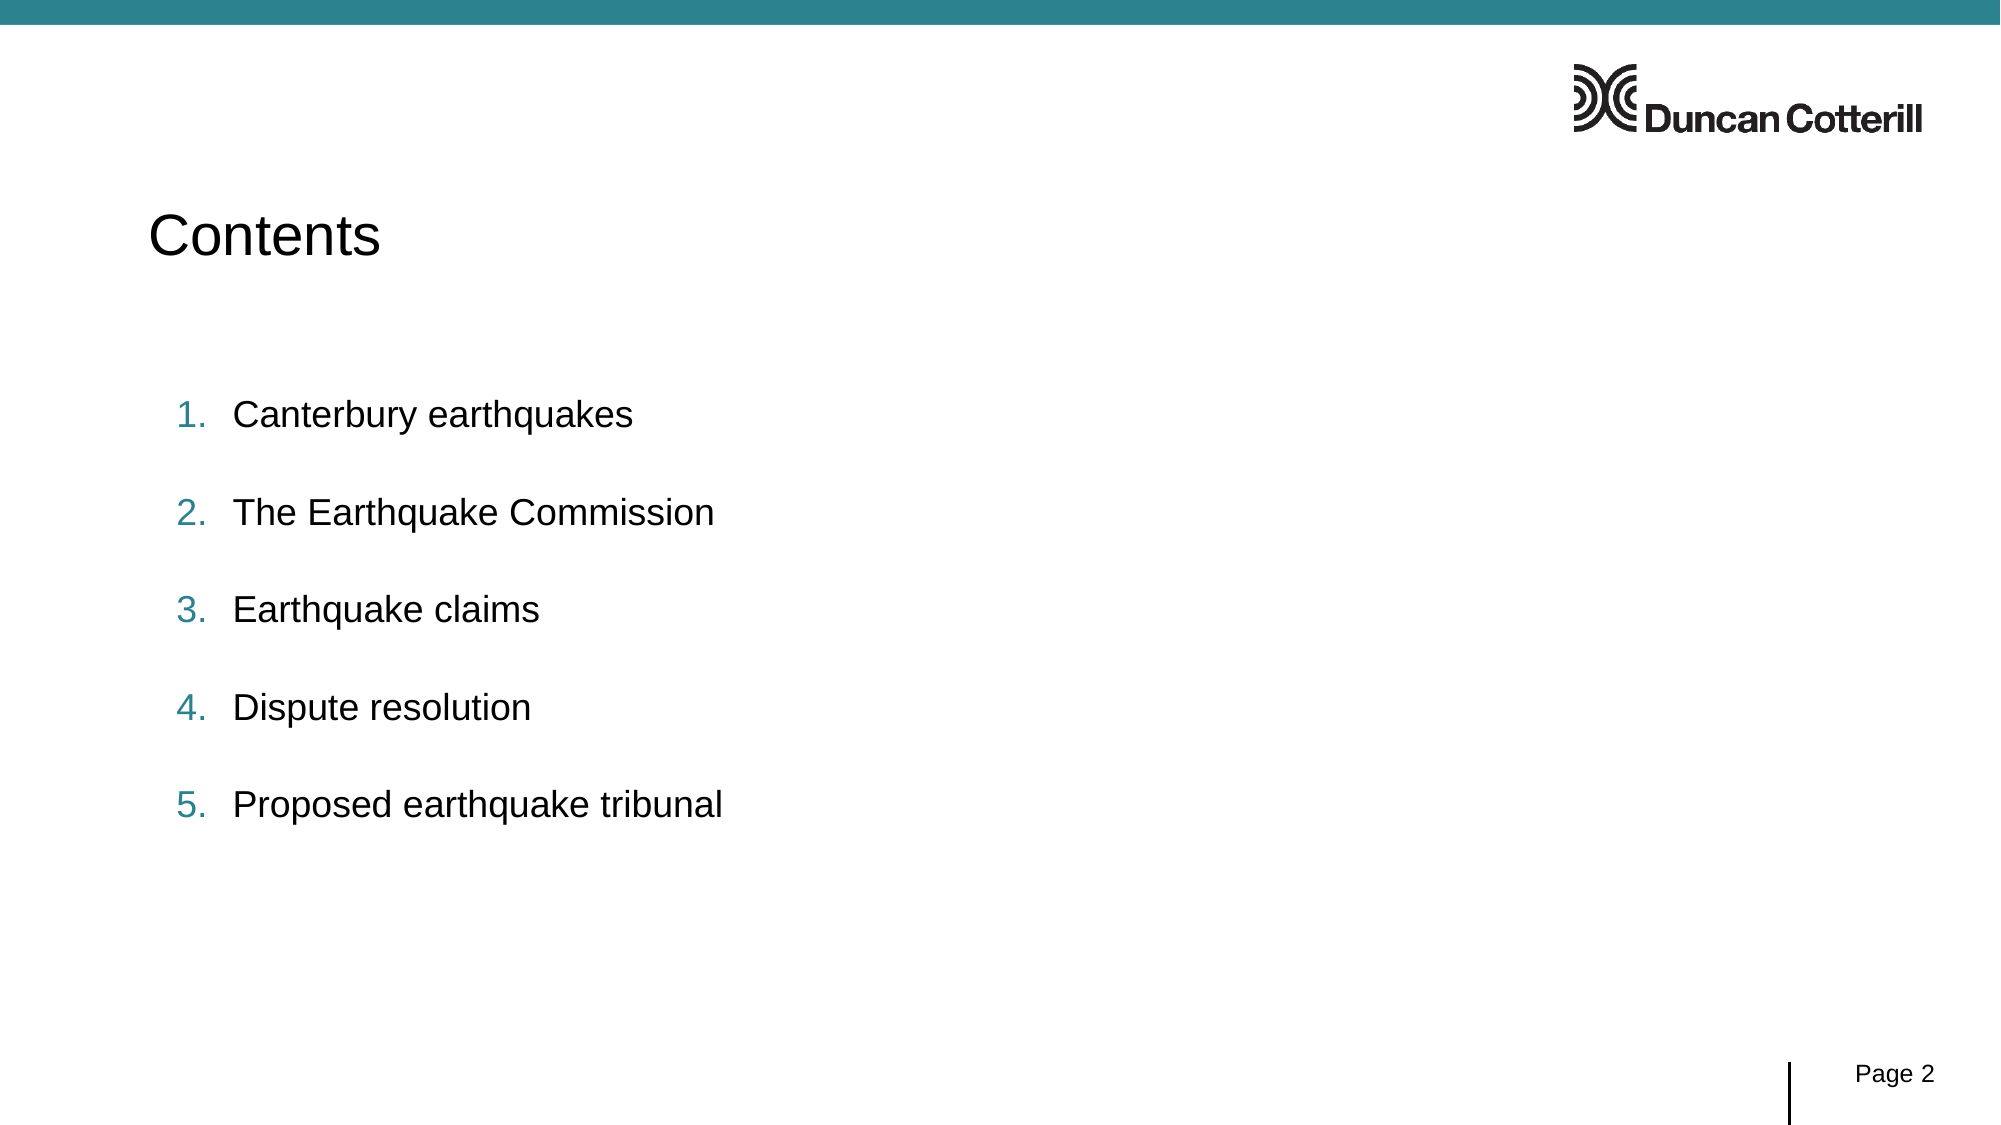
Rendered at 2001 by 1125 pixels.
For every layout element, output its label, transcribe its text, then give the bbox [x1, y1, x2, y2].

slide_number Page 2 [1483, 1042, 1950, 1103]
picture [1550, 40, 1945, 156]
list Canterbury earthquakes The Earthquake Commission Earthquake claims Dispute resolution Proposed earthquake tribunal [133, 337, 1384, 1005]
title Contents [133, 62, 1384, 275]
